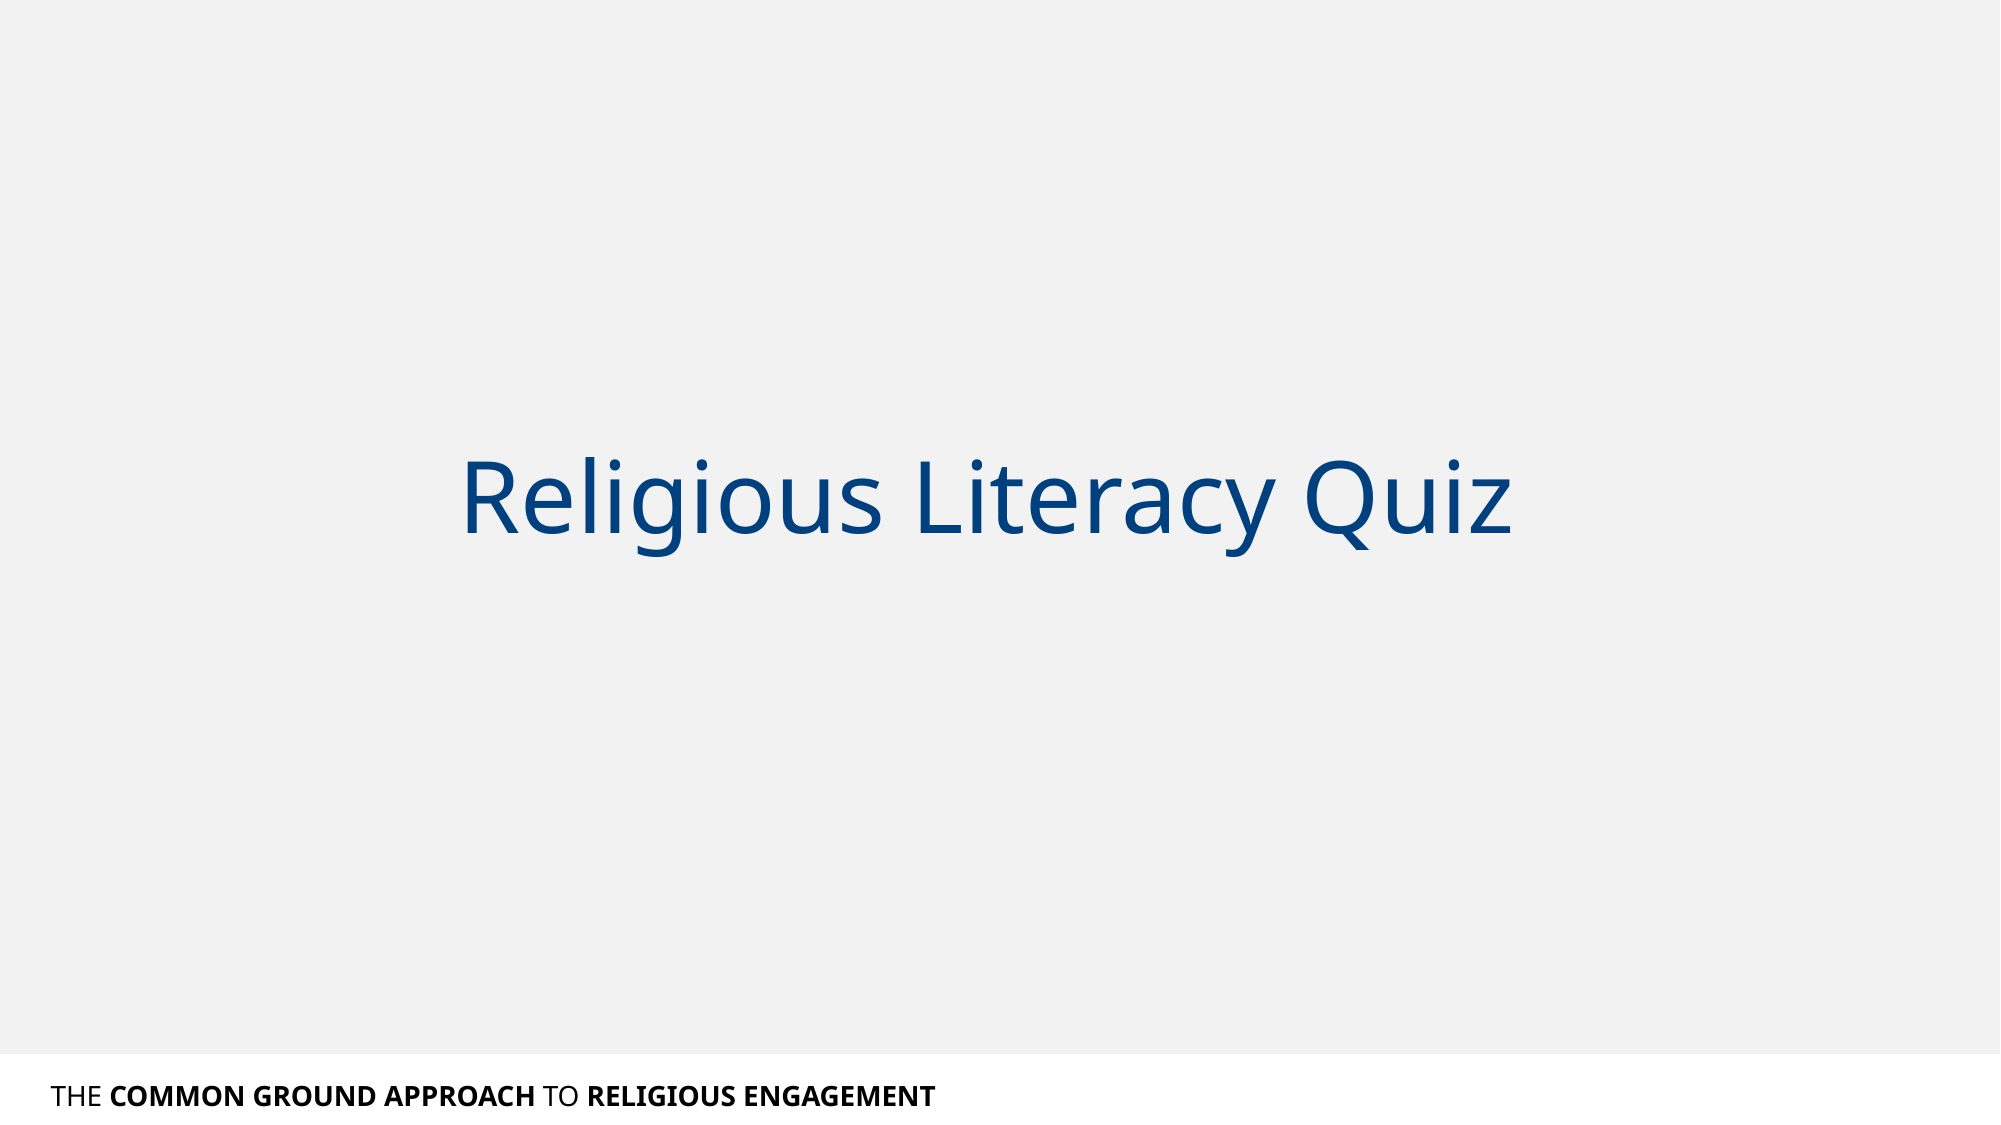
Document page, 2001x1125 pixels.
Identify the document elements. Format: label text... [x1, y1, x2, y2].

title Religious Literacy Quiz [150, 462, 1850, 569]
